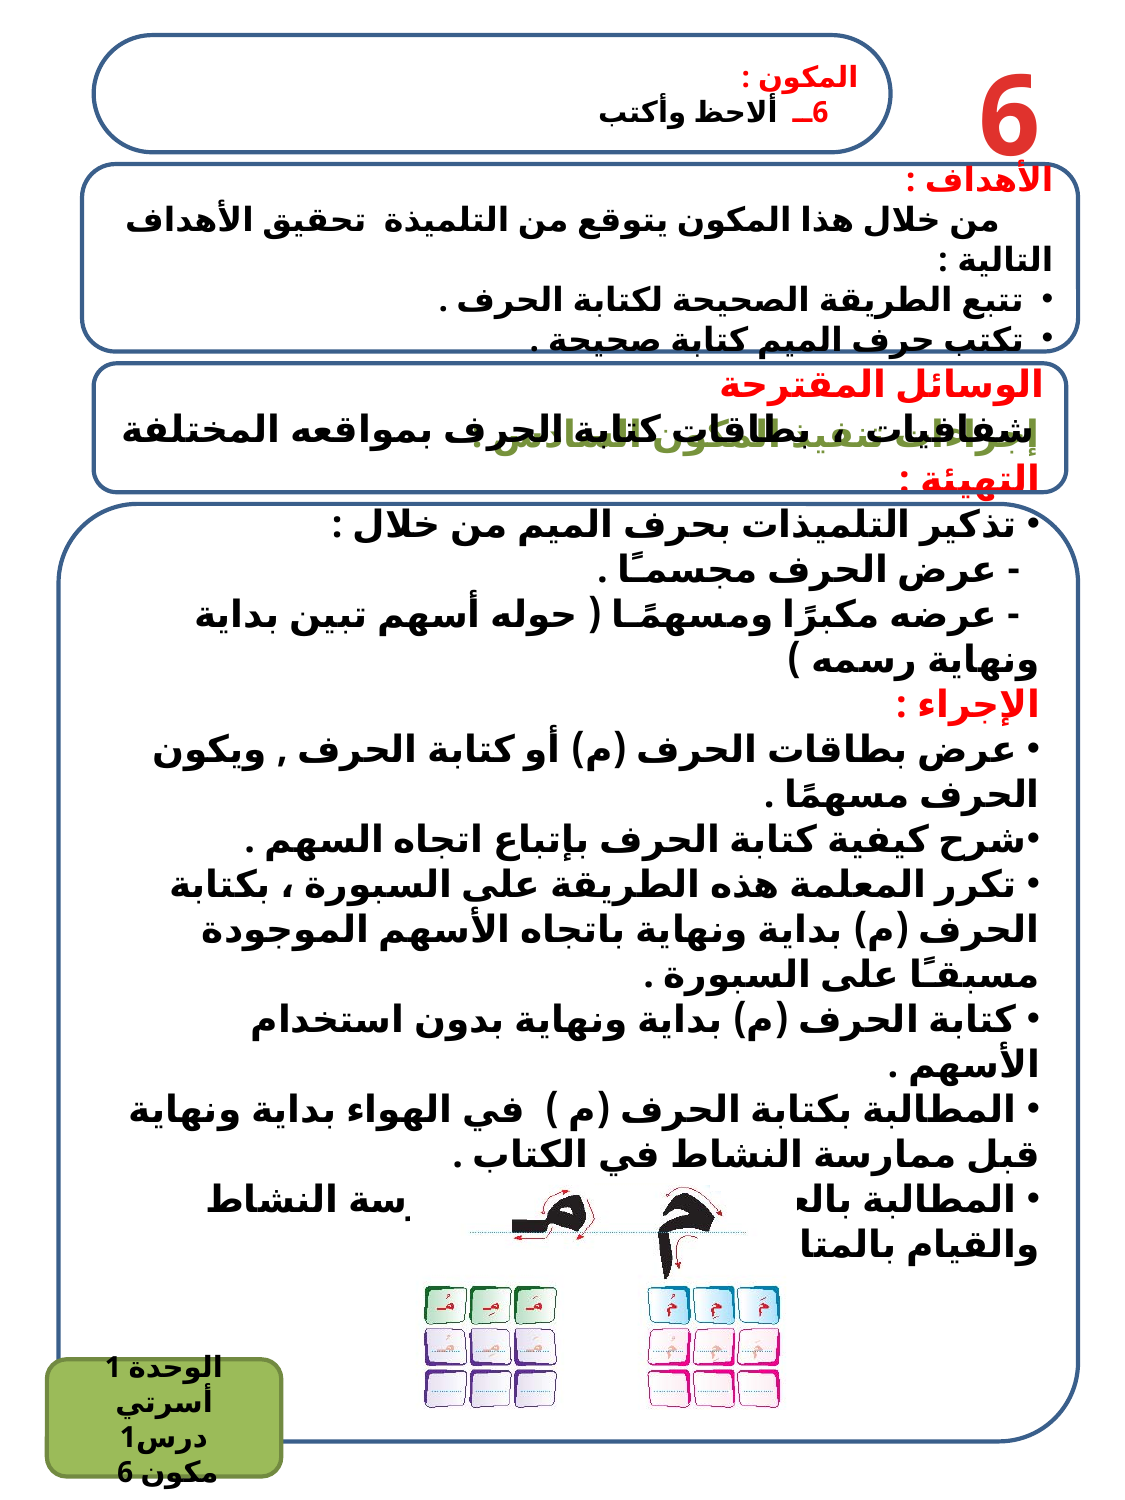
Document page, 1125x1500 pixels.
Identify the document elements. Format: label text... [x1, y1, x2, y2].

text_box إجراءات تنفيذ المكون السادس : التهيئة : تذكير التلميذات بحرف الميم من خلال : - عرض الحرف مجسمـًا . - عرضه مكبرًا ومسهمًـا ( حوله أسهم تبين بداية ونهاية رسمه ) الإجراء : عرض بطاقات الحرف (م) أو كتابة الحرف , ويكون الحرف مسهمًا . شرح كيفية كتابة الحرف بإتباع اتجاه السهم . تكرر المعلمة هذه الطريقة على السبورة ، بكتابة الحرف (م) بداية ونهاية باتجاه الأسهم الموجودة مسبقـًا على السبورة . كتابة الحرف (م) بداية ونهاية بدون استخدام الأسهم . المطالبة بكتابة الحرف (م ) في الهواء بداية ونهاية قبل ممارسة النشاط في الكتاب . المطالبة بالعودة إلى الكتاب وممارسة النشاط والقيام بالمتابعة اللازمة . [56, 501, 1081, 1444]
text_box الأهداف : من خلال هذا المكون يتوقع من التلميذة تحقيق الأهداف التالية : تتبع الطريقة الصحيحة لكتابة الحرف . تكتب حرف الميم كتابة صحيحة . [79, 161, 1081, 354]
text_box المكون : 6ــ ألاحظ وأكتب [91, 32, 893, 155]
picture [409, 1183, 797, 1419]
text_box الوحدة 1 أسرتي درس1 مكون 6 [44, 1357, 284, 1479]
text_box 6 [963, 35, 1087, 186]
text_box الوسائل المقترحة شفافيات ، بطاقات كتابة الحرف بمواقعه المختلفة [91, 361, 1069, 495]
